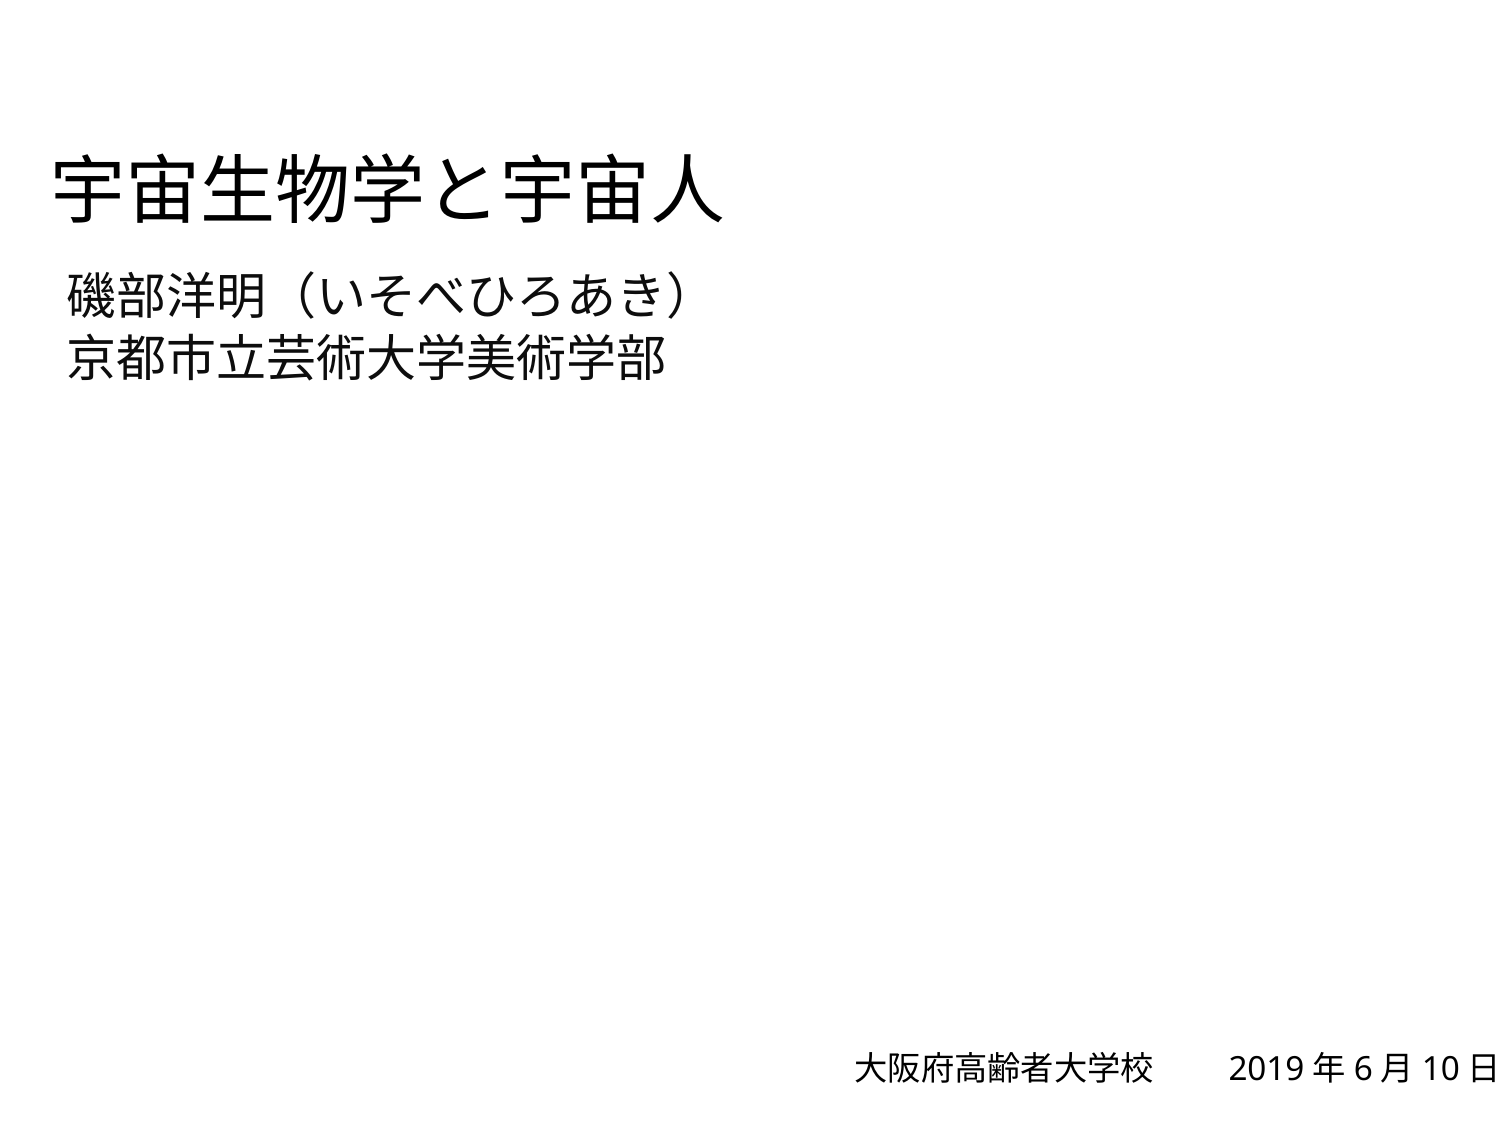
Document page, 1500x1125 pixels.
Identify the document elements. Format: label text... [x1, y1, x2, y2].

text_box 大阪府高齢者大学校 2019年6月10日 [847, 1039, 1500, 1095]
subtitle 磯部洋明（いそべひろあき） 京都市立芸術大学美術学部 [51, 263, 1102, 552]
title 宇宙生物学と宇宙人 [35, 0, 1311, 242]
